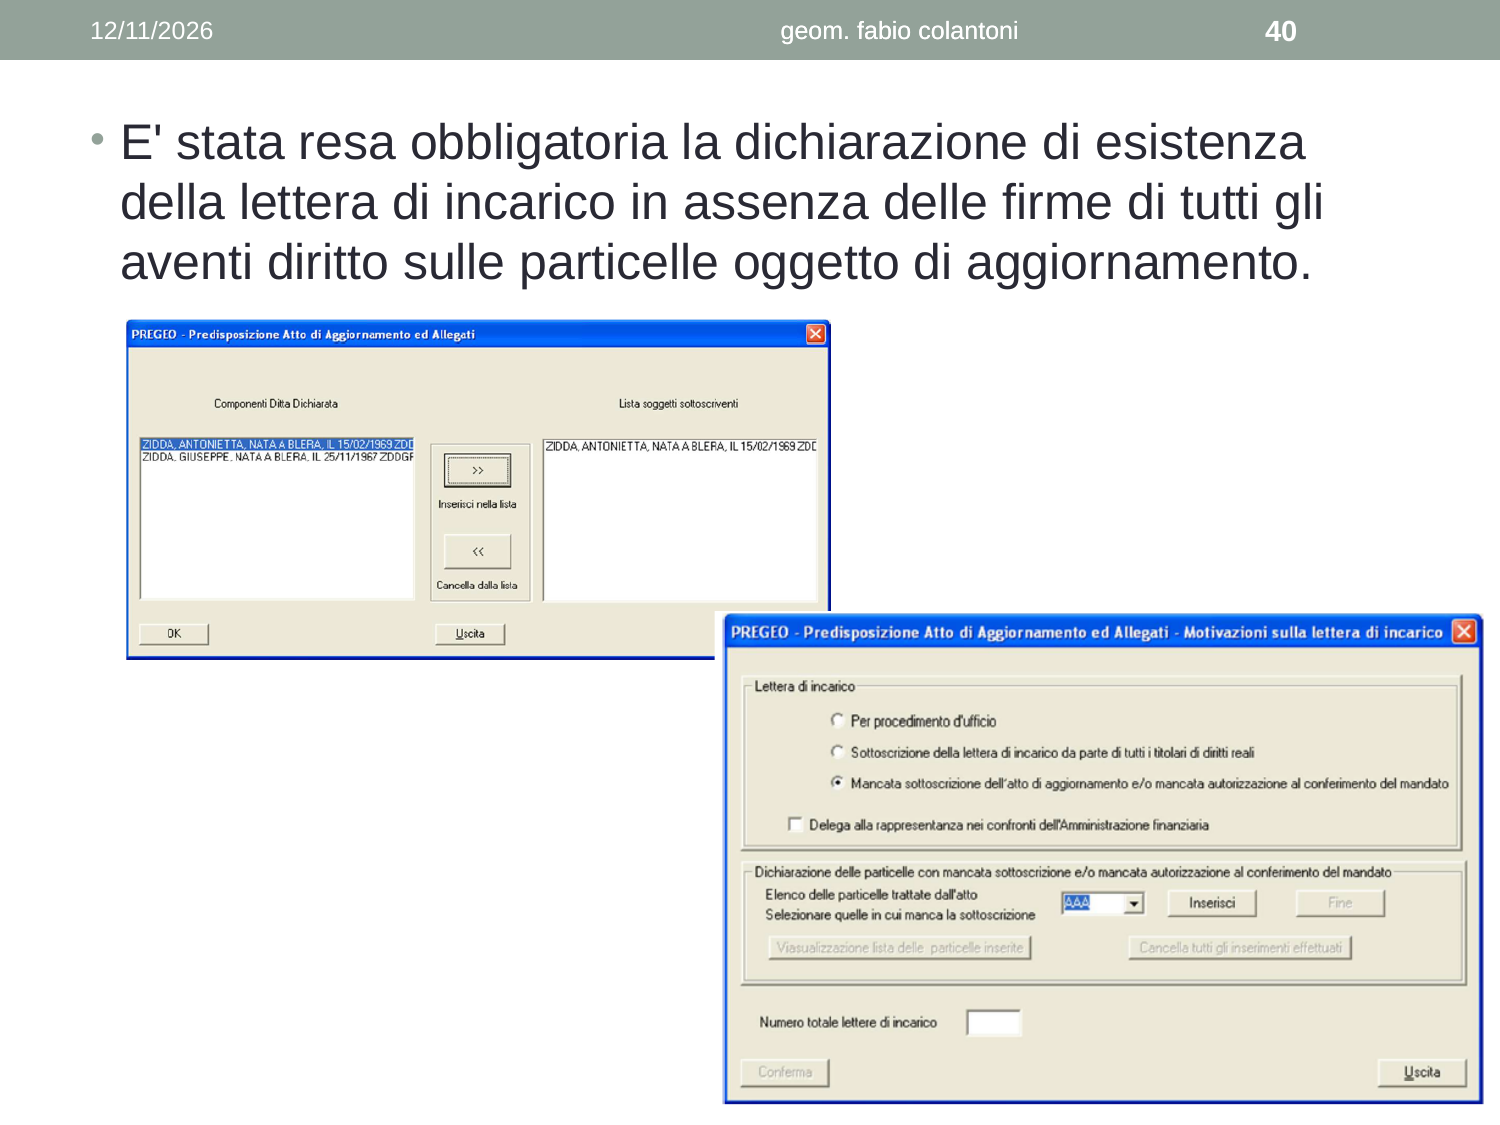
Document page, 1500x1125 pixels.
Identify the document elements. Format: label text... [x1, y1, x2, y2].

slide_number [75, 3, 550, 57]
picture [123, 314, 1500, 1119]
list E' stata resa obbligatoria la dichiarazione di esistenza della lettera di incarico in assenza delle firme di tutti gli aventi diritto sulle particelle oggetto di aggiornamento. [74, 101, 1426, 1063]
slide_number 40 [1250, 3, 1425, 57]
text_box geom. fabio colantoni [562, 3, 1238, 57]
